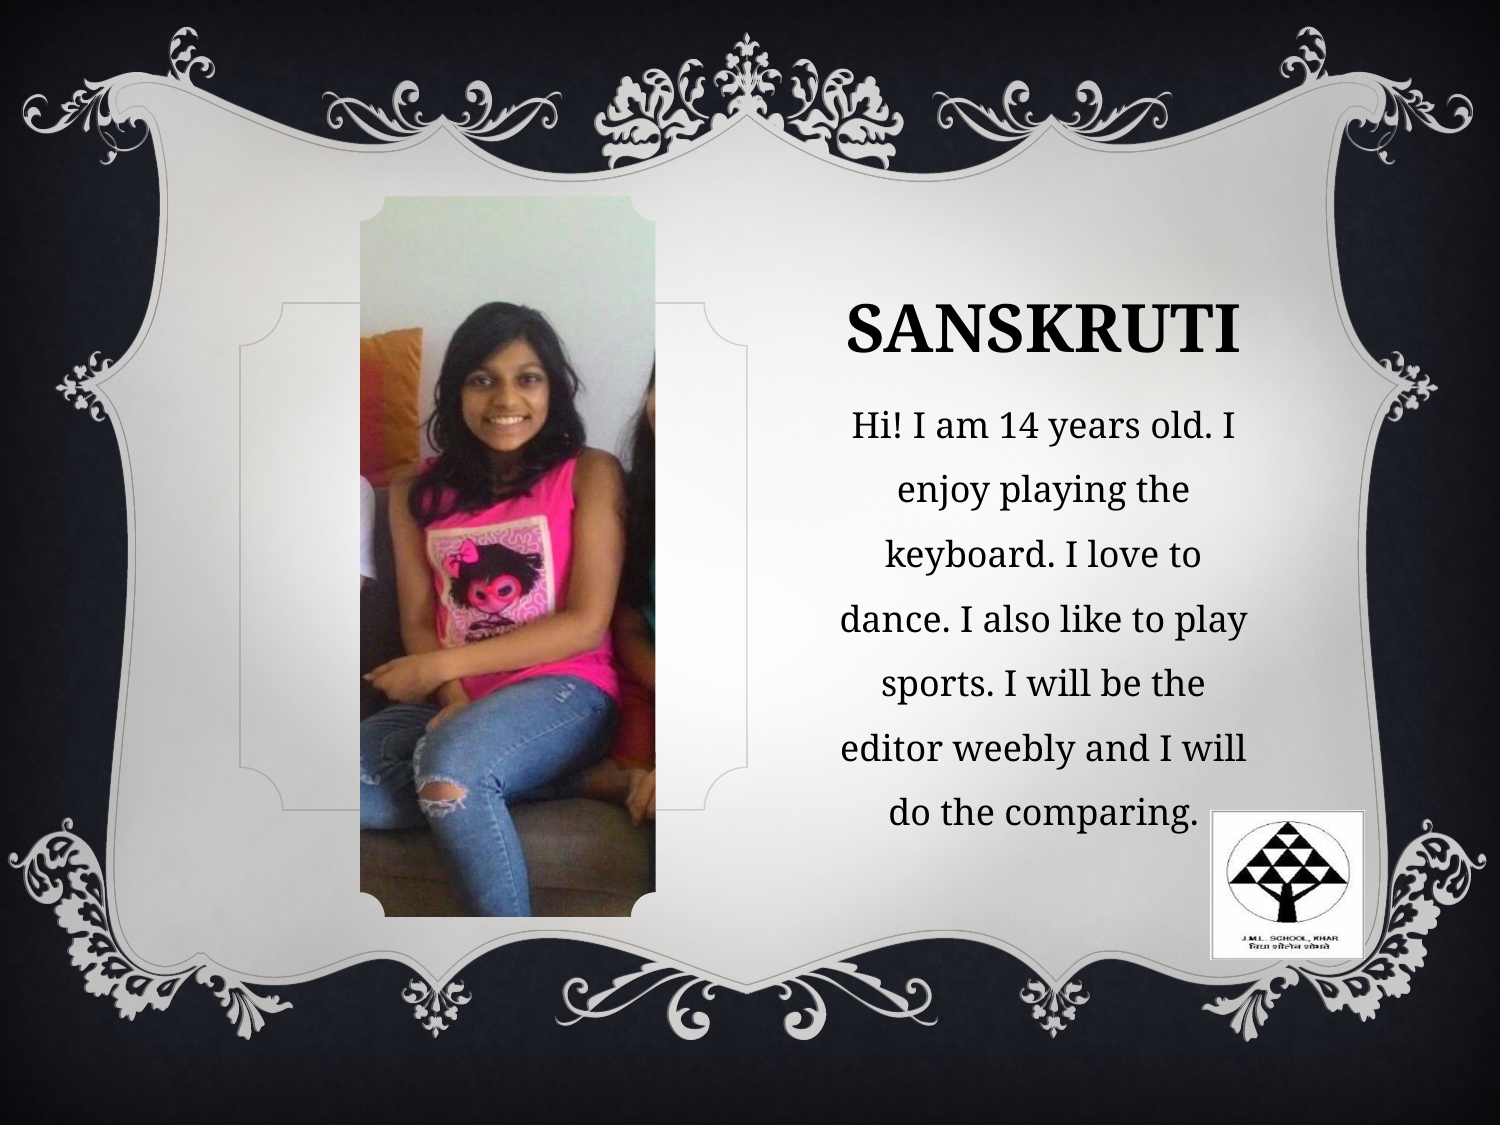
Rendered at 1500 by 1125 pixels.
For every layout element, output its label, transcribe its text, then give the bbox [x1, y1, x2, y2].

list Hi! I am 14 years old. I enjoy playing the keyboard. I love to dance. I also like to play sports. I will be the editor weebly and I will do the comparing. [812, 373, 1275, 846]
title SANSKRUTI [812, 275, 1275, 373]
picture [0, 0, 1500, 1125]
